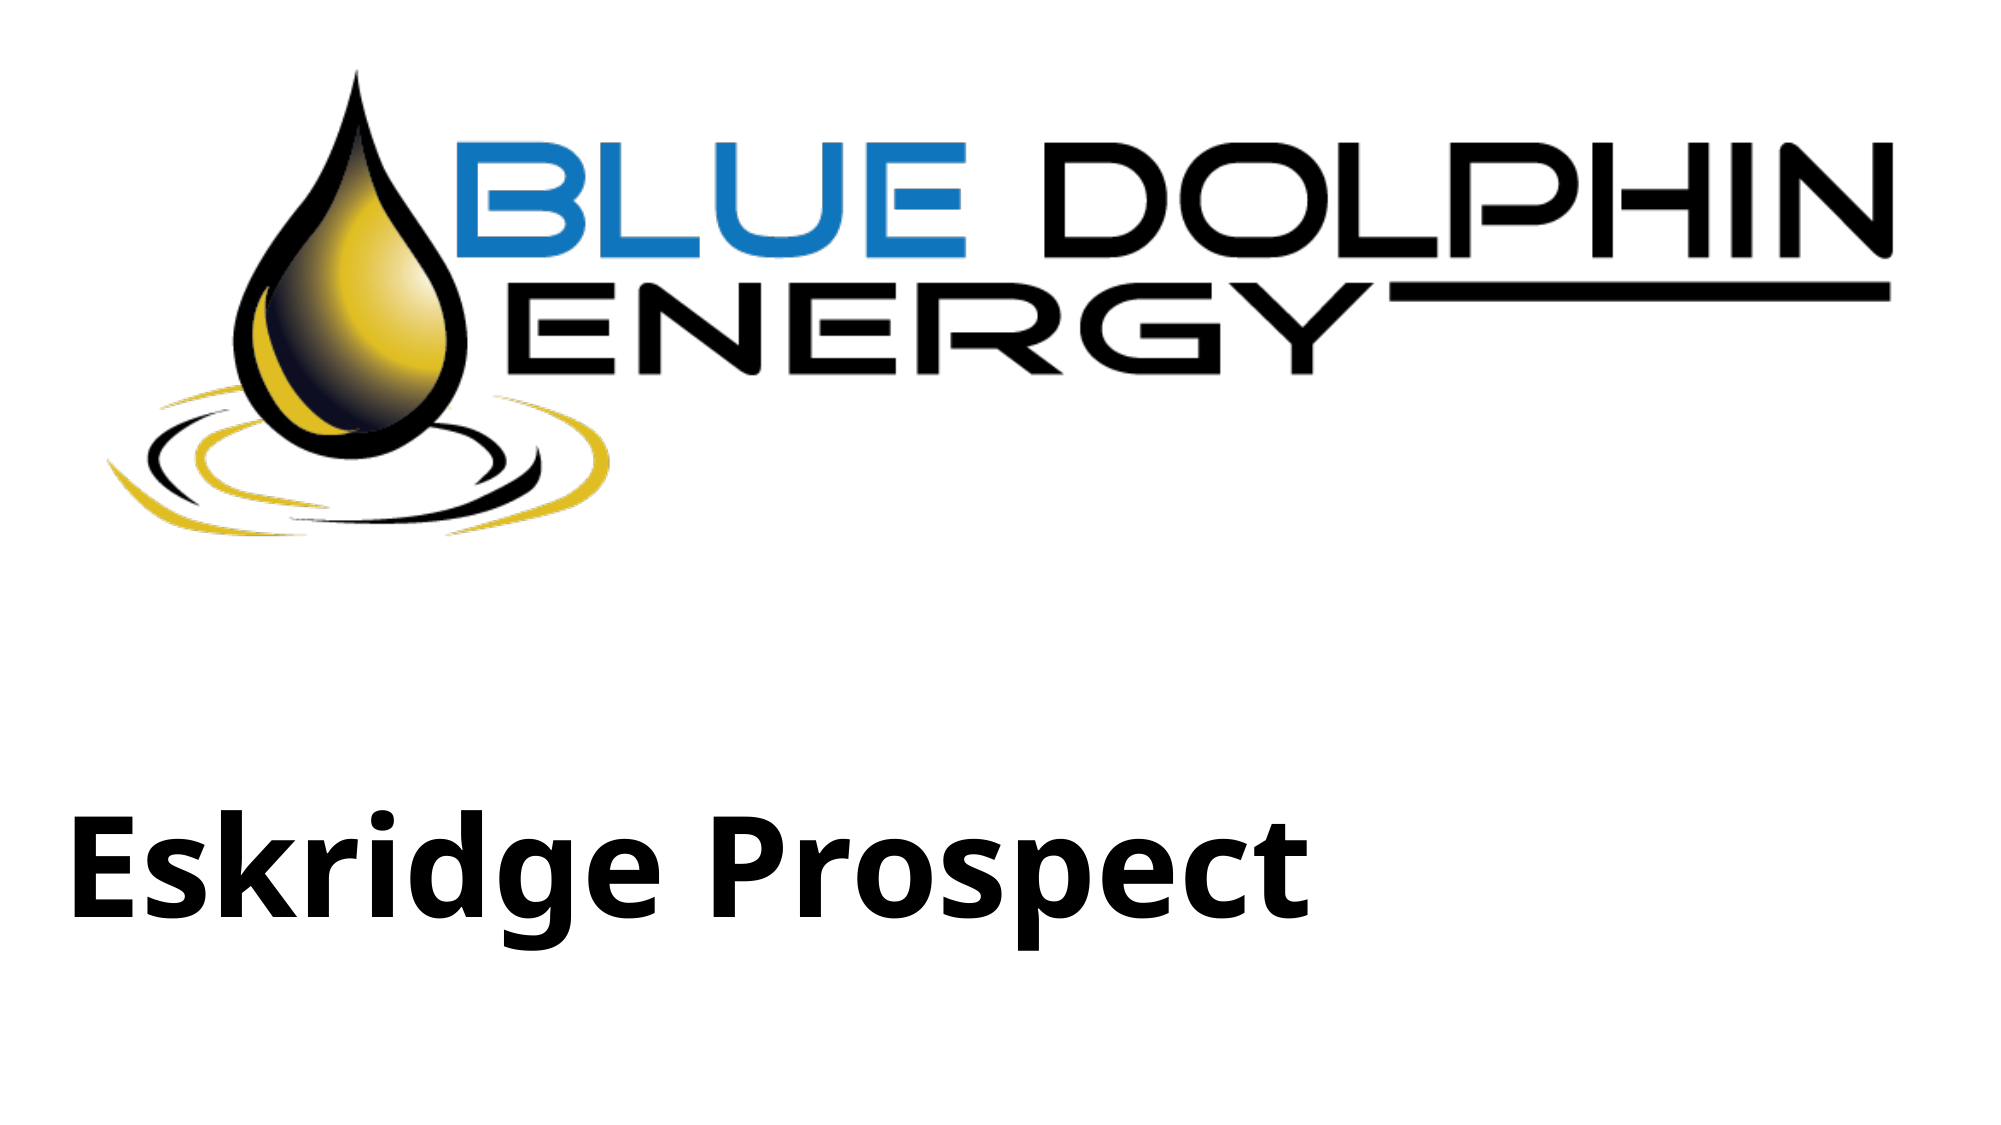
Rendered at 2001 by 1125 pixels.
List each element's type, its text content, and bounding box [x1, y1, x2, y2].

text_box Eskridge Prospect [62, 785, 1331, 946]
picture [0, 0, 2000, 605]
